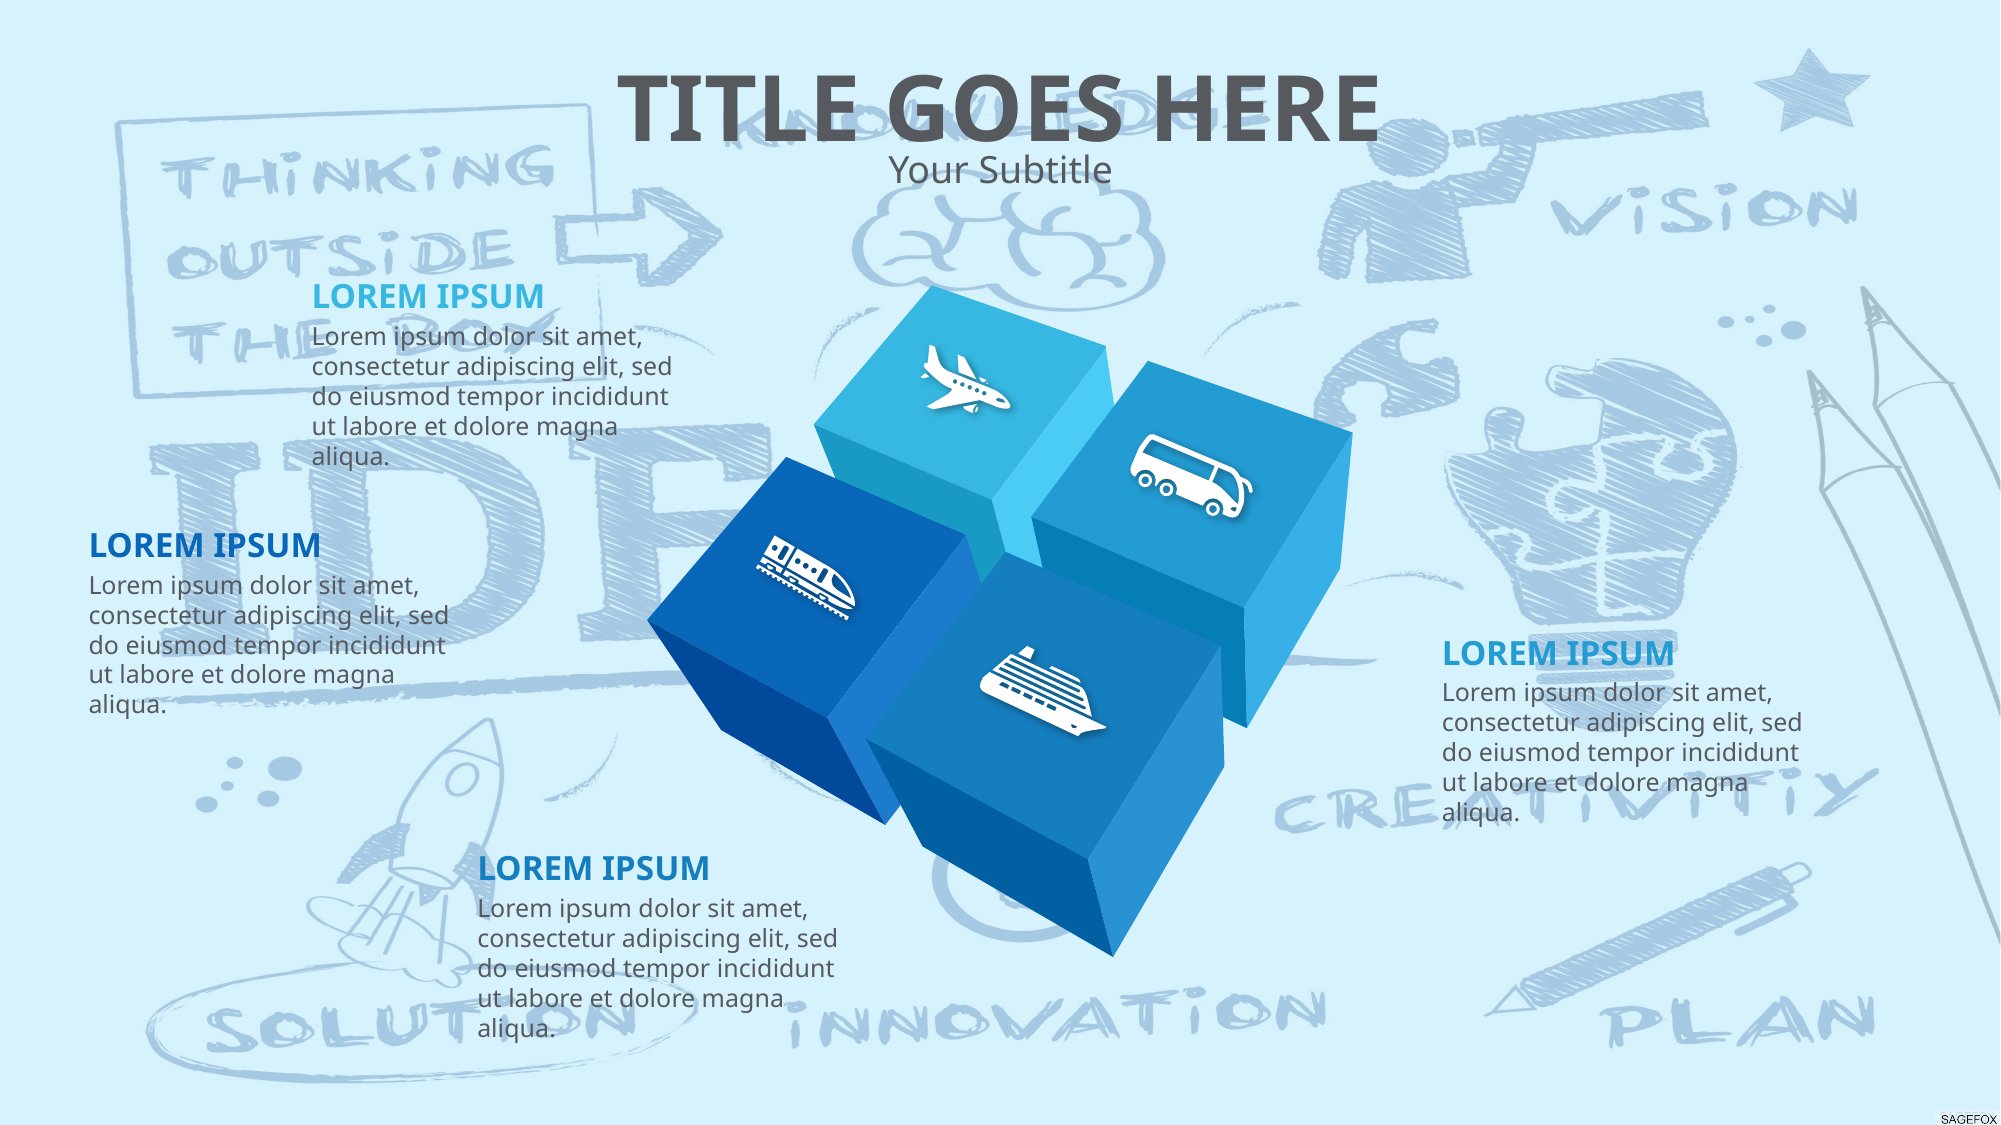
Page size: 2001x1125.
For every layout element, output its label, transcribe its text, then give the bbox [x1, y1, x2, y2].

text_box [1031, 360, 1353, 729]
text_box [865, 551, 1225, 958]
text_box LOREM IPSUM Lorem ipsum dolor sit amet, consectetur adipiscing elit, sed do eiusmod tempor incididunt ut labore et dolore magna aliqua. [462, 840, 862, 1050]
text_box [548, 42, 1452, 199]
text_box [647, 456, 1007, 825]
text_box LOREM IPSUM Lorem ipsum dolor sit amet, consectetur adipiscing elit, sed do eiusmod tempor incididunt ut labore et dolore magna aliqua. [73, 516, 473, 727]
text_box LOREM IPSUM Lorem ipsum dolor sit amet, consectetur adipiscing elit, sed do eiusmod tempor incididunt ut labore et dolore magna aliqua. [1427, 624, 1827, 834]
picture [1938, 1114, 1999, 1125]
text_box LOREM IPSUM Lorem ipsum dolor sit amet, consectetur adipiscing elit, sed do eiusmod tempor incididunt ut labore et dolore magna aliqua. [296, 268, 697, 478]
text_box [813, 285, 1128, 551]
